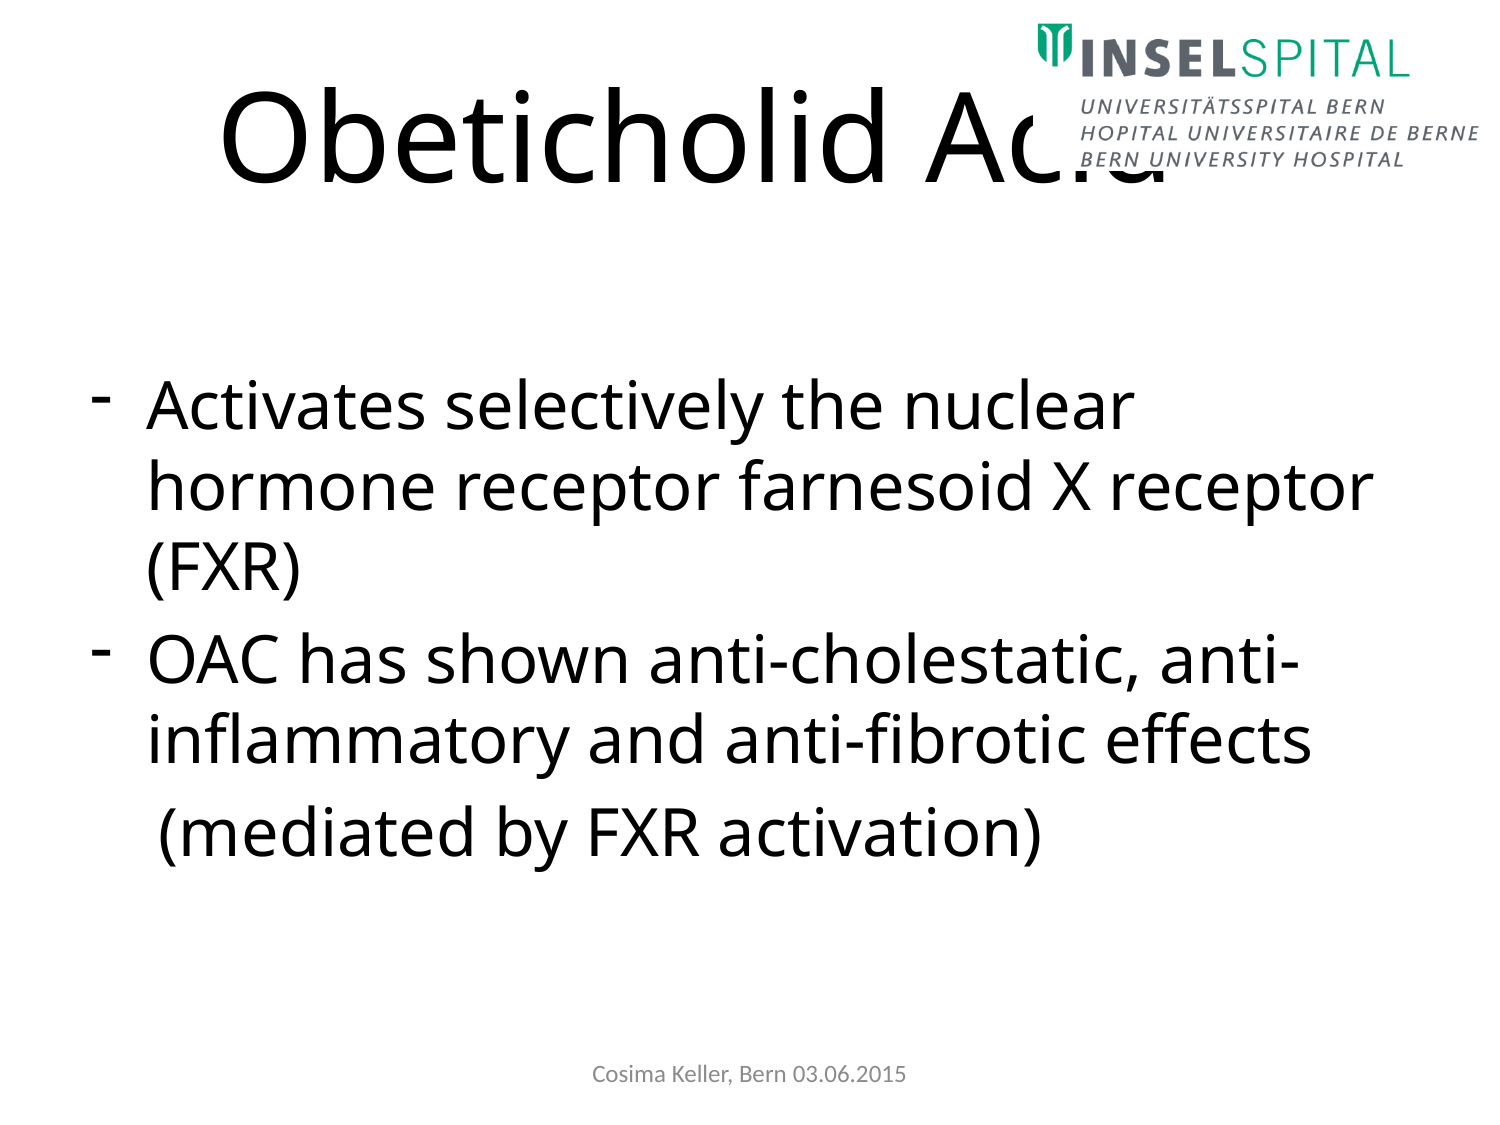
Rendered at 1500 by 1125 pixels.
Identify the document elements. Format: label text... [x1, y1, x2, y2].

footer Cosima Keller, Bern 03.06.2015 [512, 1042, 988, 1103]
list Activates selectively the nuclear hormone receptor farnesoid X receptor (FXR) OAC has shown anti-cholestatic, anti-inflammatory and anti-fibrotic effects (mediated by FXR activation) [75, 262, 1425, 1005]
title Obeticholid Acid [75, 45, 1317, 220]
picture [1033, 18, 1483, 172]
